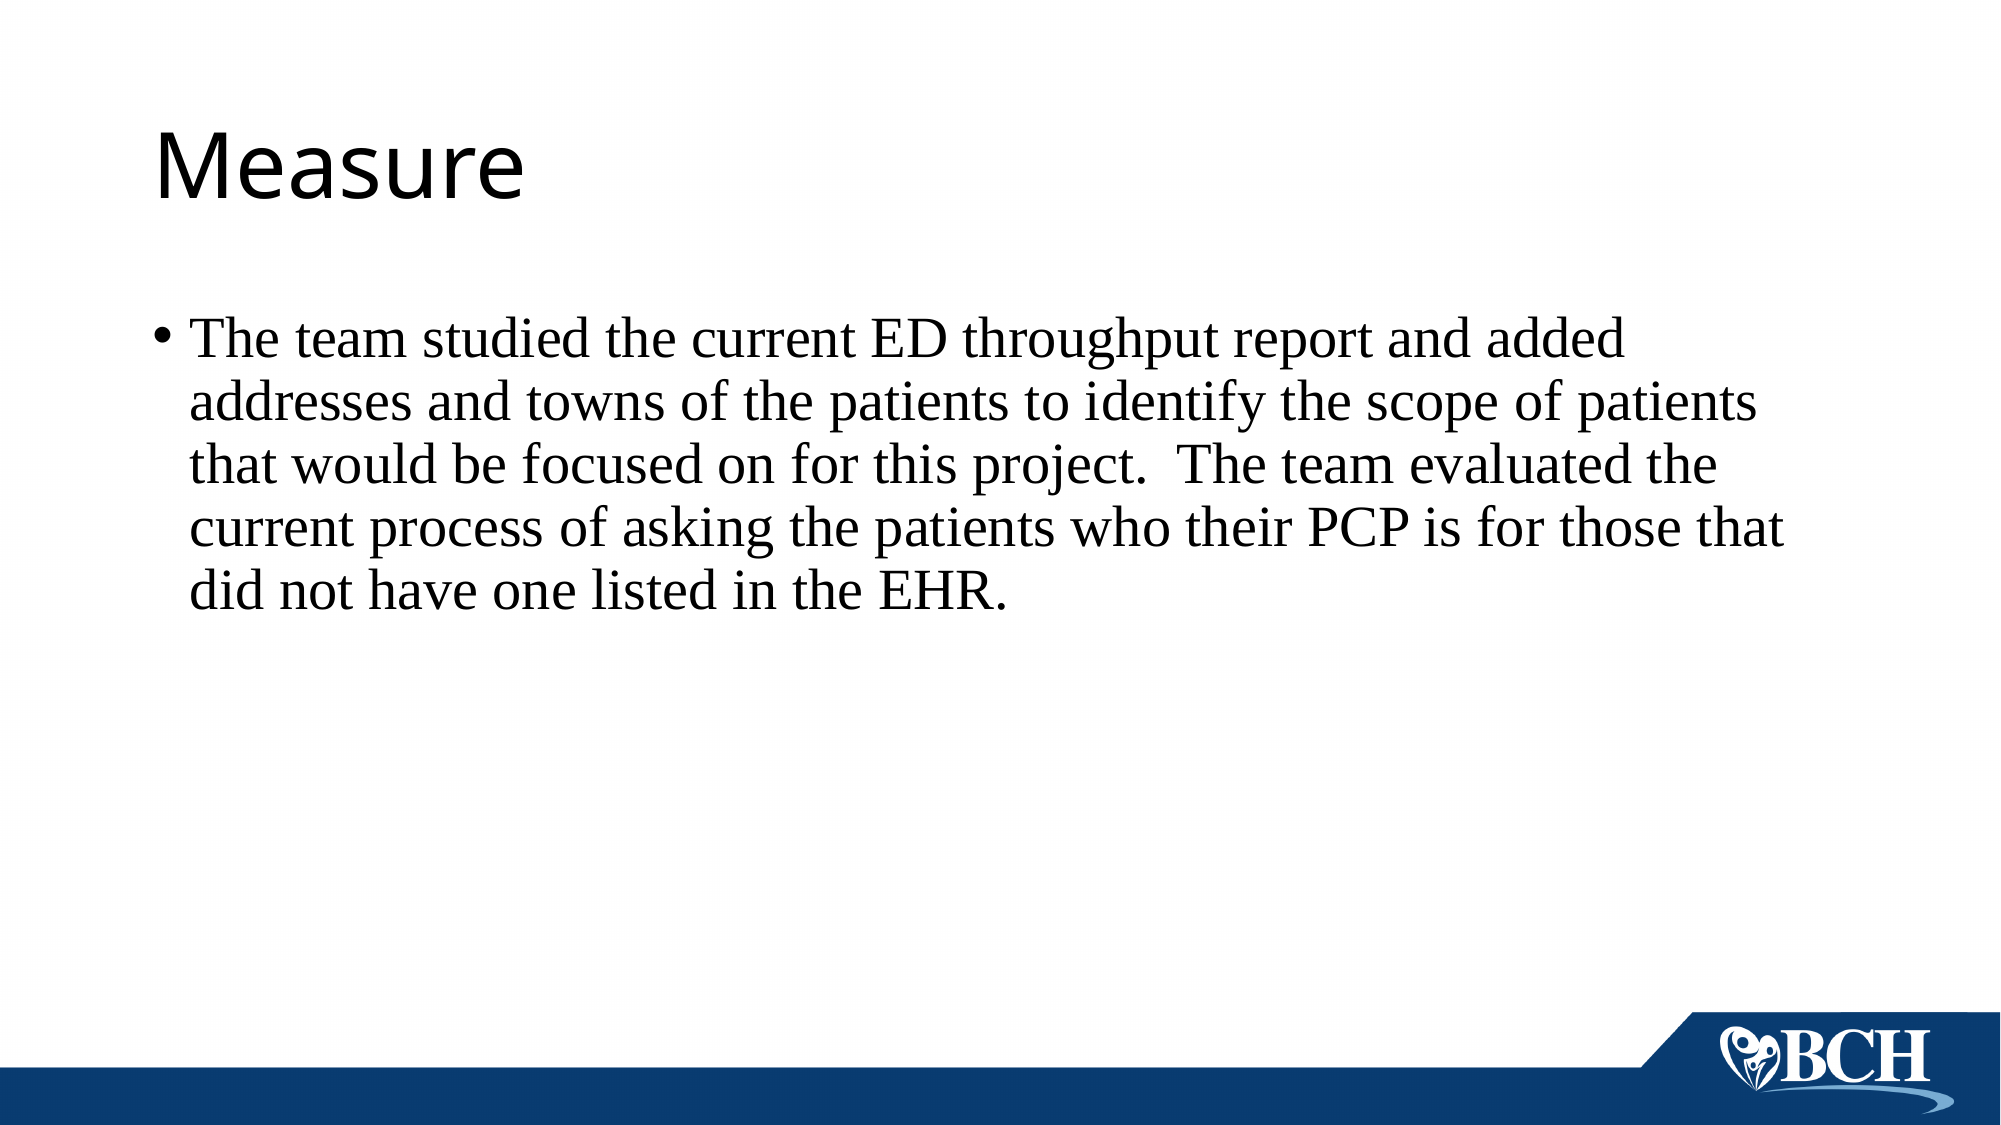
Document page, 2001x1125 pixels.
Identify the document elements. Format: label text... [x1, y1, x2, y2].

picture [0, 0, 2001, 1125]
title Measure [137, 59, 1863, 278]
list The team studied the current ED throughput report and added addresses and towns of the patients to identify the scope of patients that would be focused on for this project. The team evaluated the current process of asking the patients who their PCP is for those that did not have one listed in the EHR. [137, 299, 1863, 1014]
